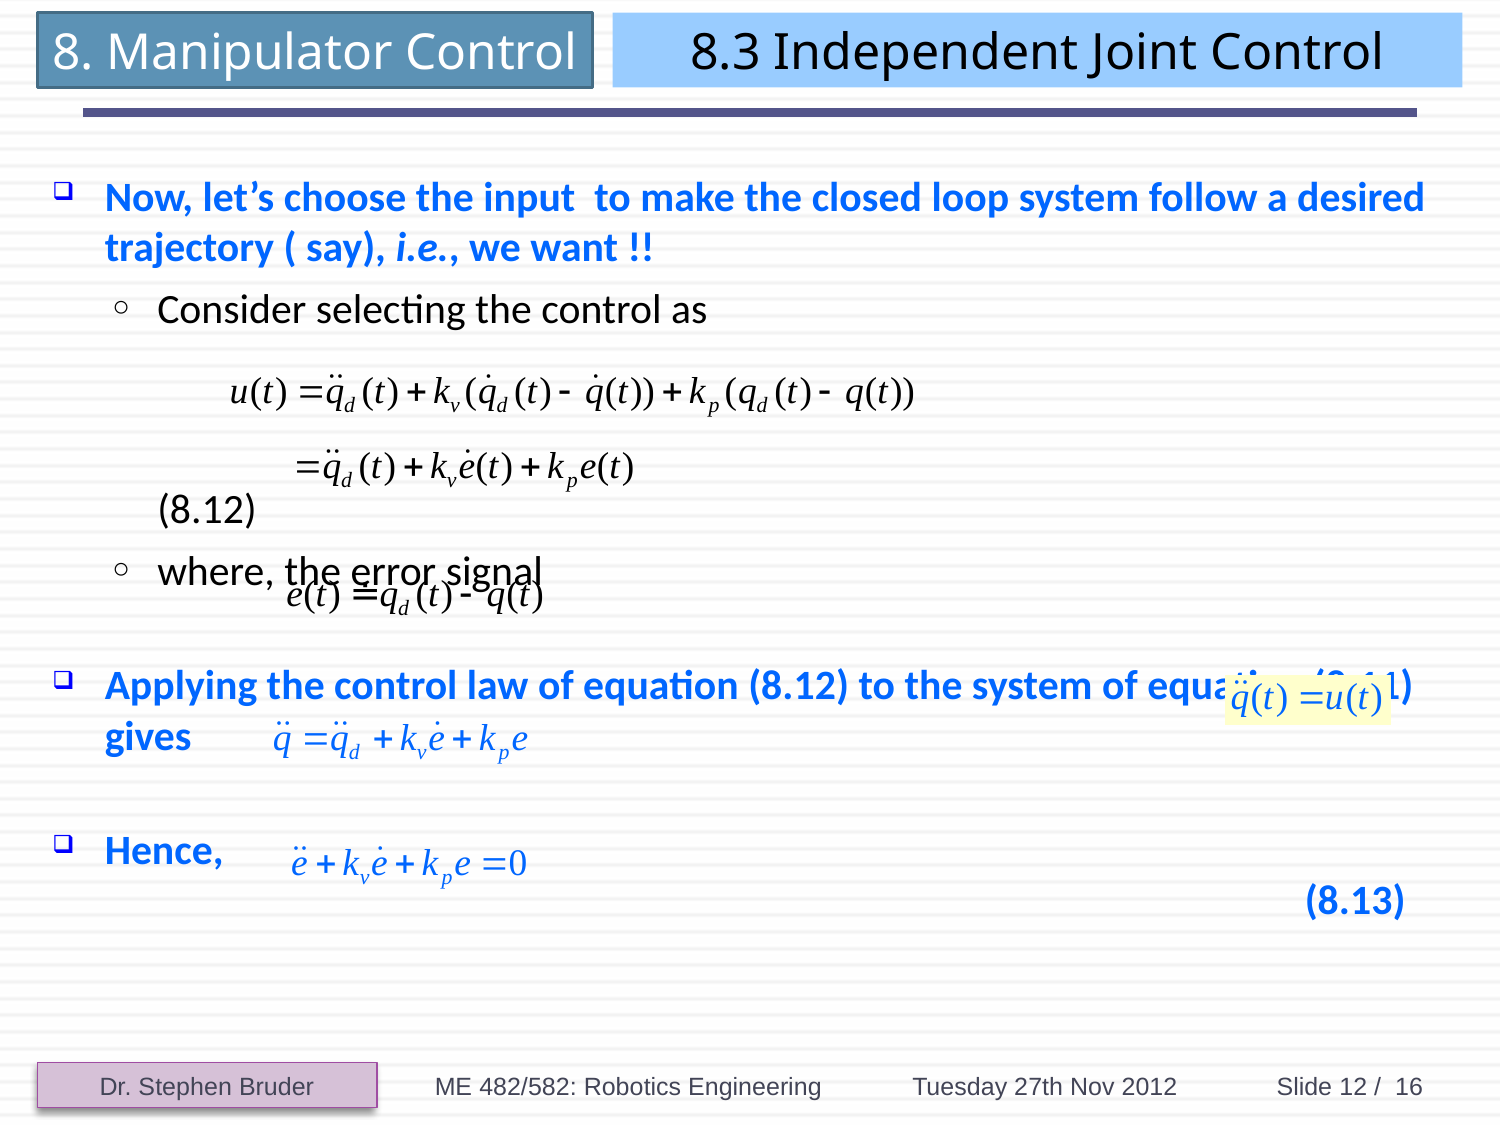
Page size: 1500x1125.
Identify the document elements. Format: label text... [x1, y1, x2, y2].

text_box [287, 440, 641, 501]
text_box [1224, 674, 1391, 726]
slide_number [897, 1062, 1198, 1108]
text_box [285, 837, 534, 898]
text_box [224, 365, 923, 426]
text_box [266, 712, 537, 773]
slide_number Slide 12 / 16 [1237, 1062, 1463, 1108]
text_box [280, 568, 551, 626]
footer ME 482/582: Robotics Engineering [399, 1062, 858, 1108]
title 8.3 Independent Joint Control [612, 12, 1463, 88]
